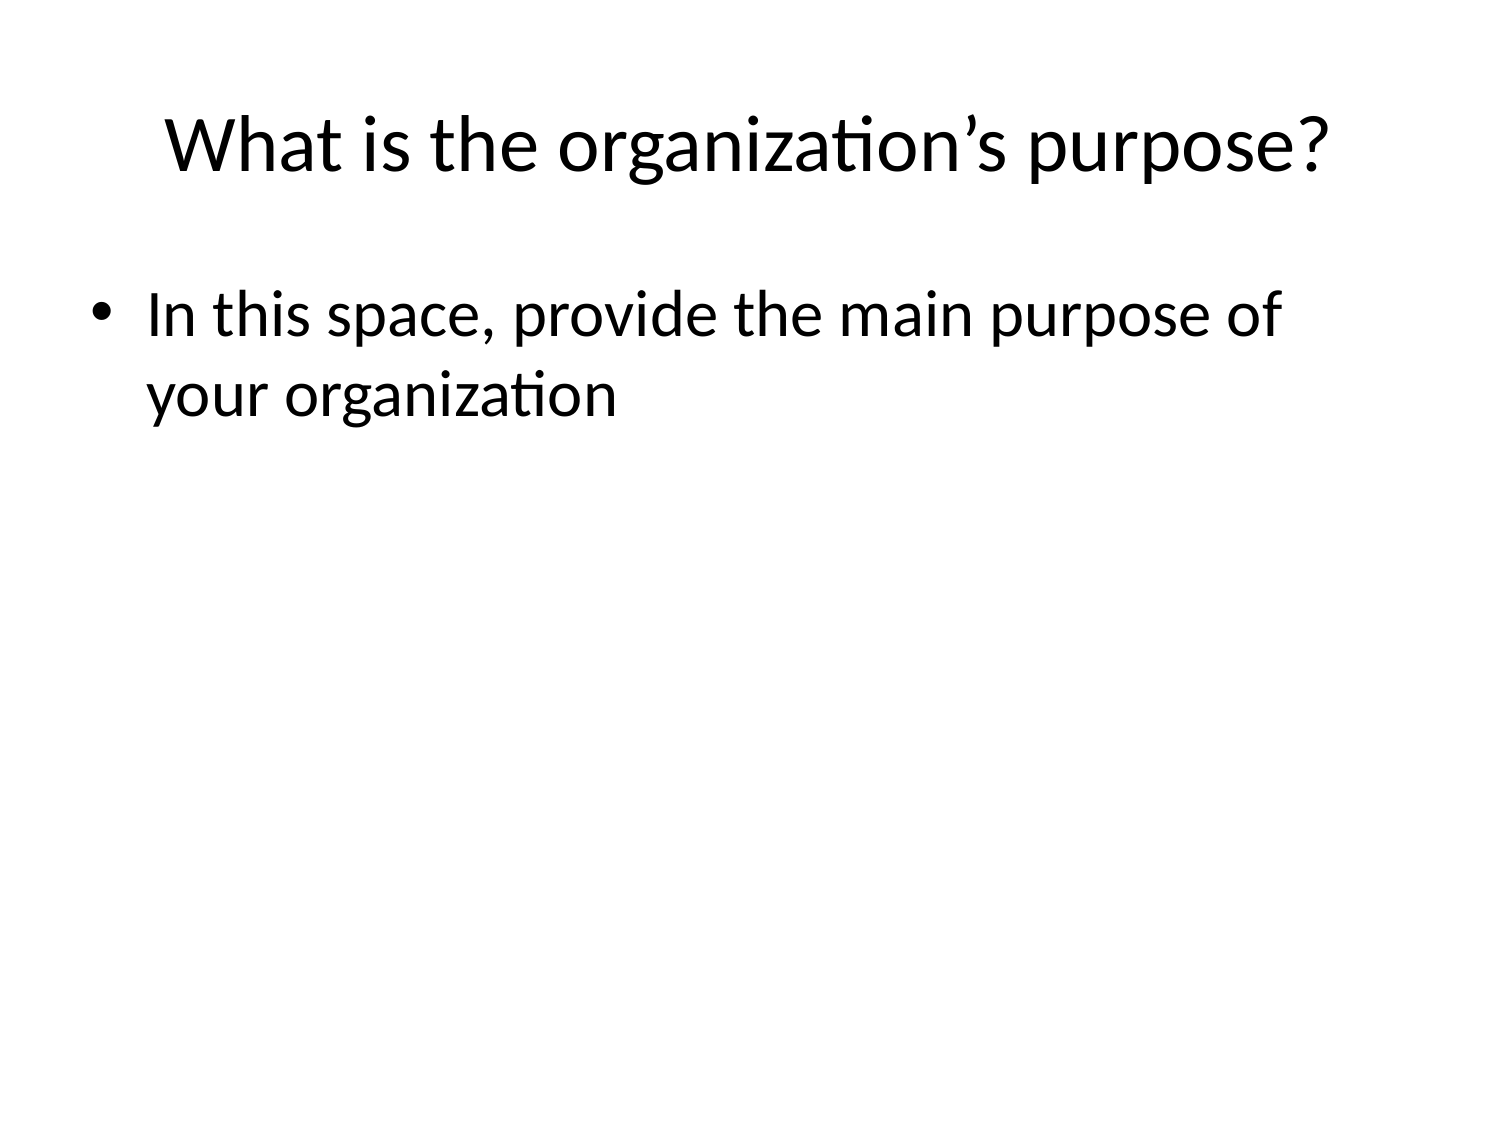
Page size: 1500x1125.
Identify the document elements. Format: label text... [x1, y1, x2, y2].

list In this space, provide the main purpose of your organization [75, 262, 1425, 1005]
title What is the organization’s purpose? [75, 45, 1425, 233]
